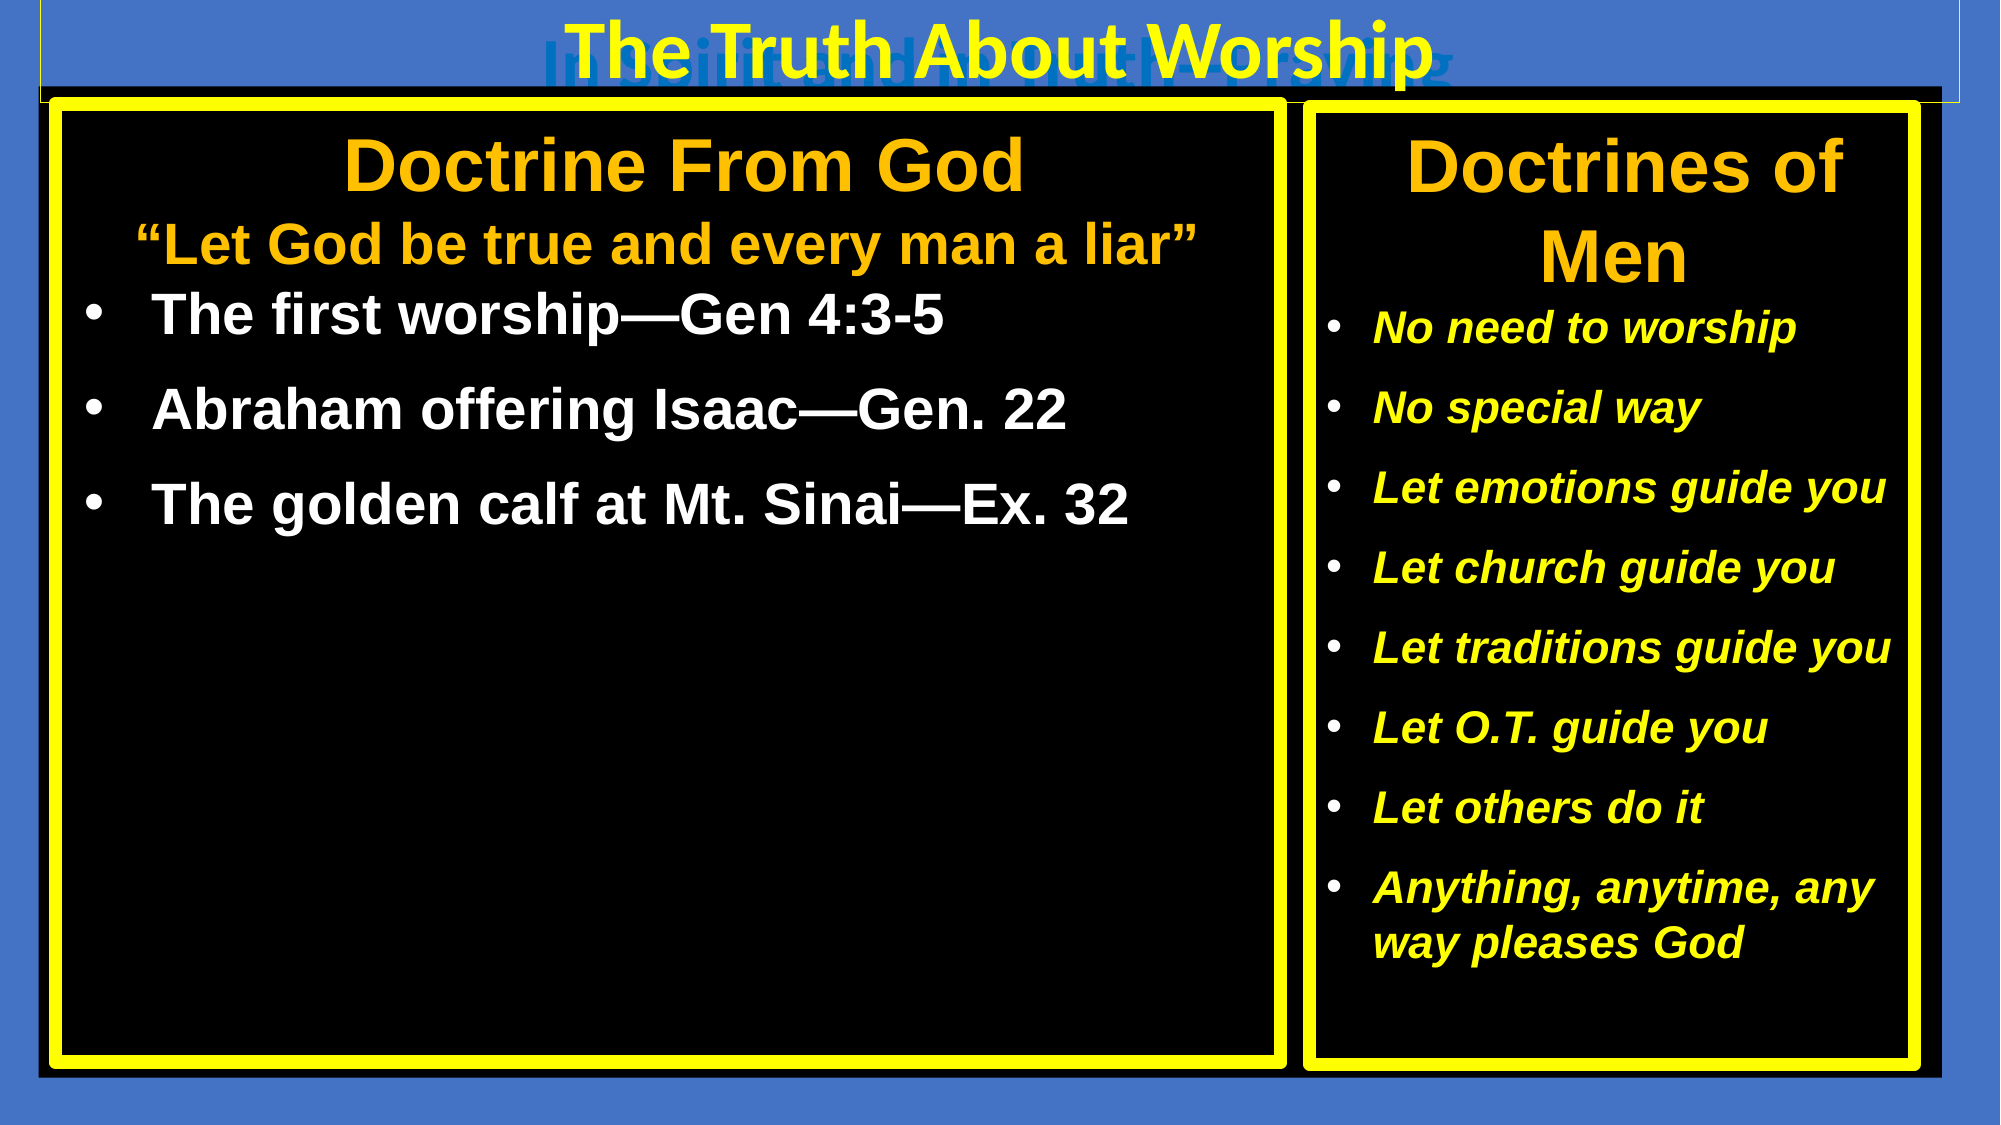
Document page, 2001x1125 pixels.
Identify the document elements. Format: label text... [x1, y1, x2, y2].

text_box Doctrine From God “Let God be true and every man a liar” The first worship—Gen 4:3-5 Abraham offering Isaac—Gen. 22 The golden calf at Mt. Sinai—Ex. 32 [38, 86, 1942, 1078]
text_box [1308, 105, 1916, 1067]
text_box The Truth About Worship [40, 0, 1960, 103]
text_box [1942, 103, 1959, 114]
text_box Doctrines of Men No need to worship No special way Let emotions guide you Let church guide you Let traditions guide you Let O.T. guide you Let others do it Anything, anytime, any way pleases God [1311, 110, 1918, 1070]
text_box [54, 101, 1283, 1063]
